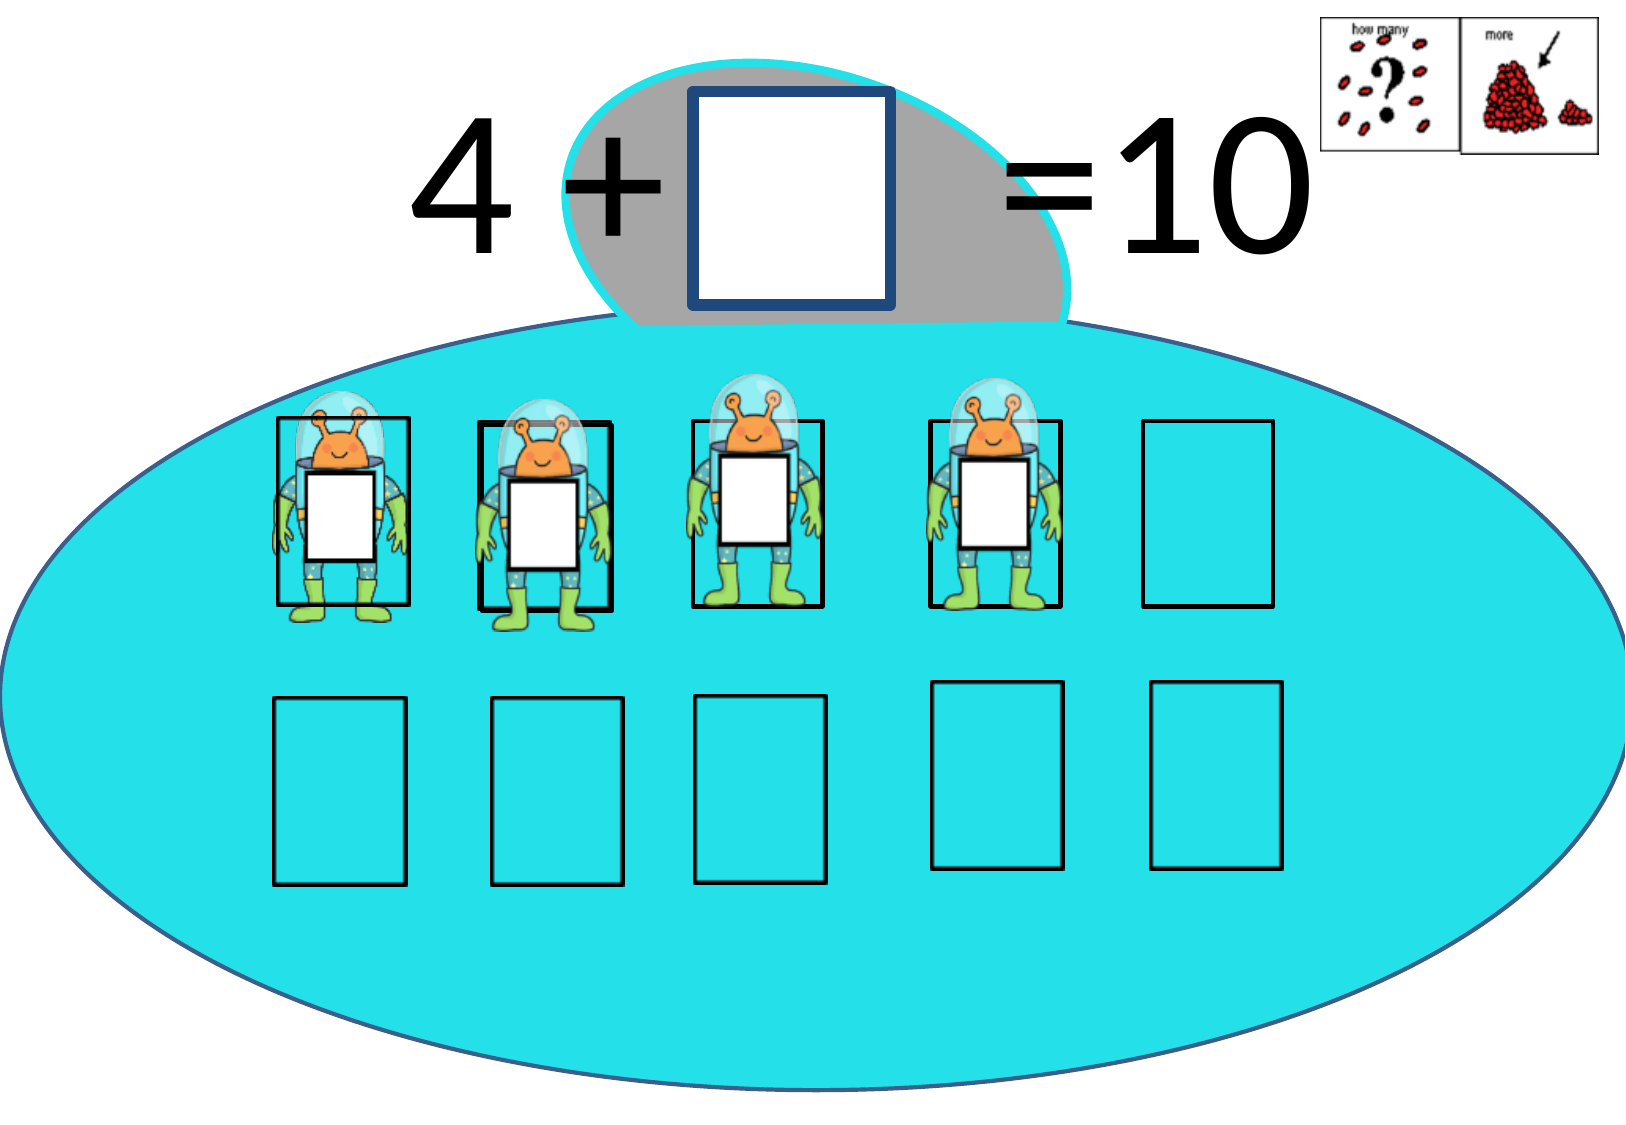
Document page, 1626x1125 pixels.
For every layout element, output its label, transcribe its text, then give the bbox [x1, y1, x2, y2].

picture [1320, 17, 1599, 155]
picture [490, 696, 625, 887]
picture [686, 374, 823, 607]
picture [1149, 680, 1285, 871]
text_box [608, 303, 1069, 332]
picture [930, 680, 1065, 871]
text_box [691, 90, 892, 307]
text_box 4 + =10 [395, 37, 1594, 303]
picture [475, 399, 612, 633]
picture [692, 693, 828, 885]
picture [272, 391, 412, 623]
picture [926, 378, 1063, 612]
text_box [1141, 419, 1275, 609]
picture [272, 696, 408, 887]
text_box [0, 312, 1625, 1093]
